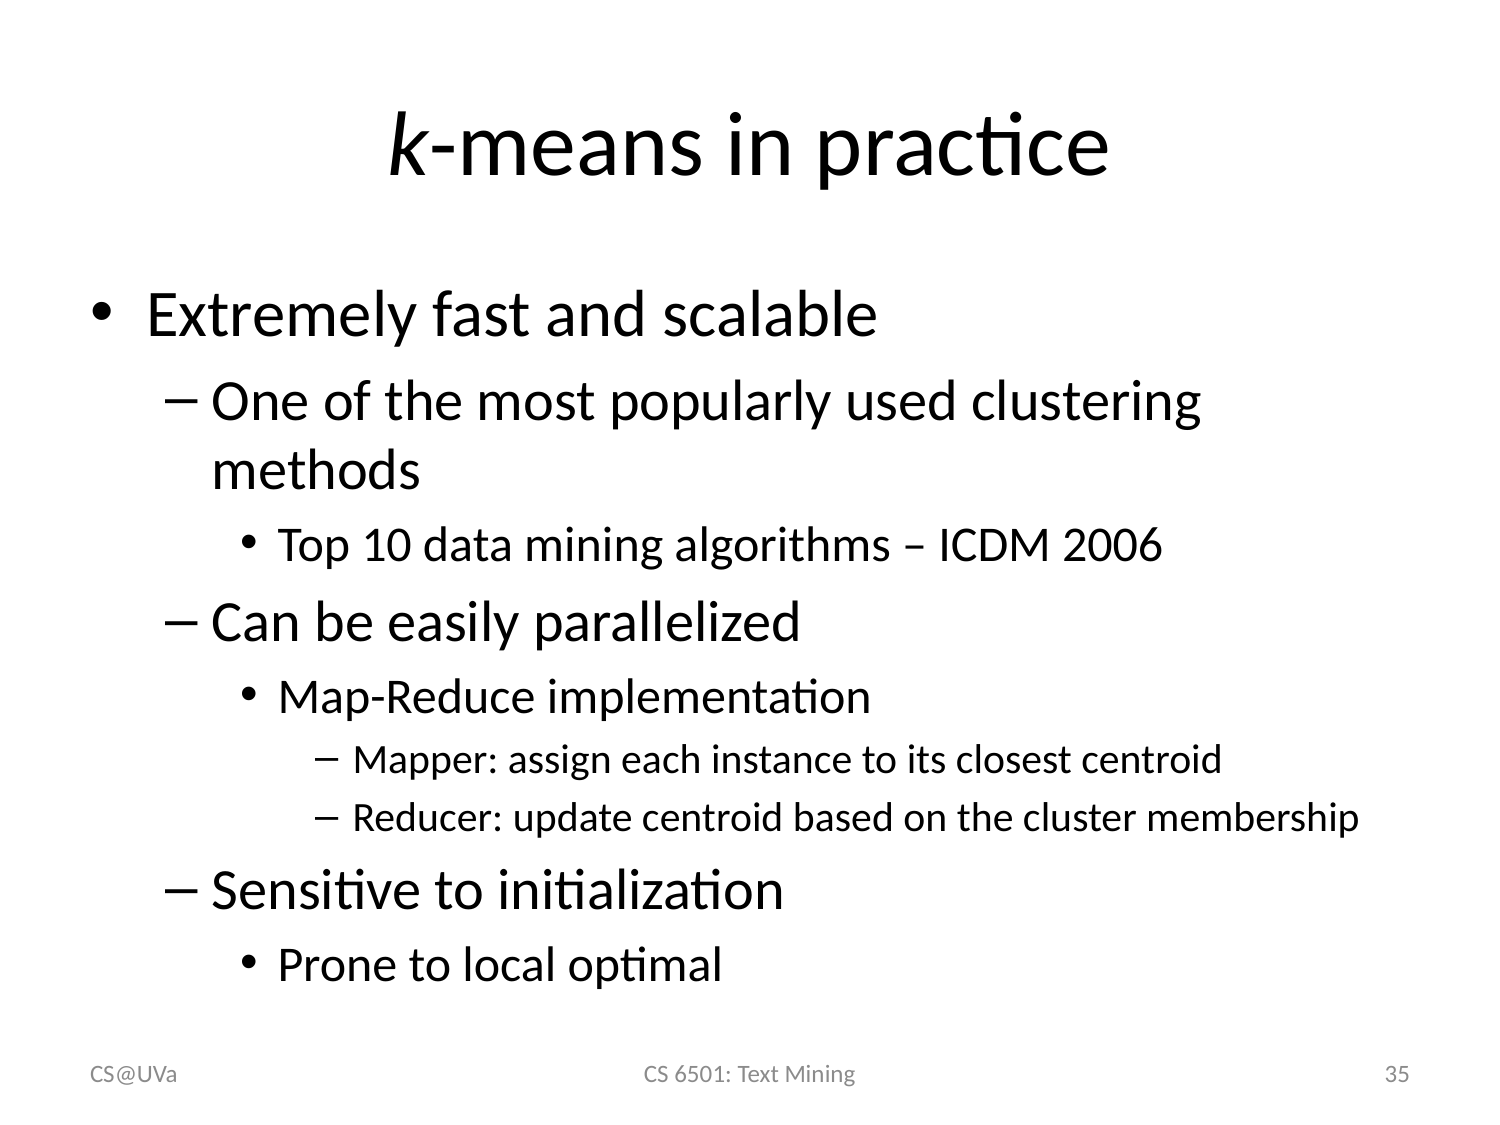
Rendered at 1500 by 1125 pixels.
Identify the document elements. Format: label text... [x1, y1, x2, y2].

slide_number CS@UVa [75, 1042, 425, 1103]
list Extremely fast and scalable One of the most popularly used clustering methods Top 10 data mining algorithms – ICDM 2006 Can be easily parallelized Map-Reduce implementation Mapper: assign each instance to its closest centroid Reducer: update centroid based on the cluster membership Sensitive to initialization Prone to local optimal [75, 262, 1425, 1005]
footer CS 6501: Text Mining [512, 1042, 988, 1103]
title k-means in practice [75, 45, 1425, 233]
slide_number 35 [1074, 1042, 1425, 1103]
